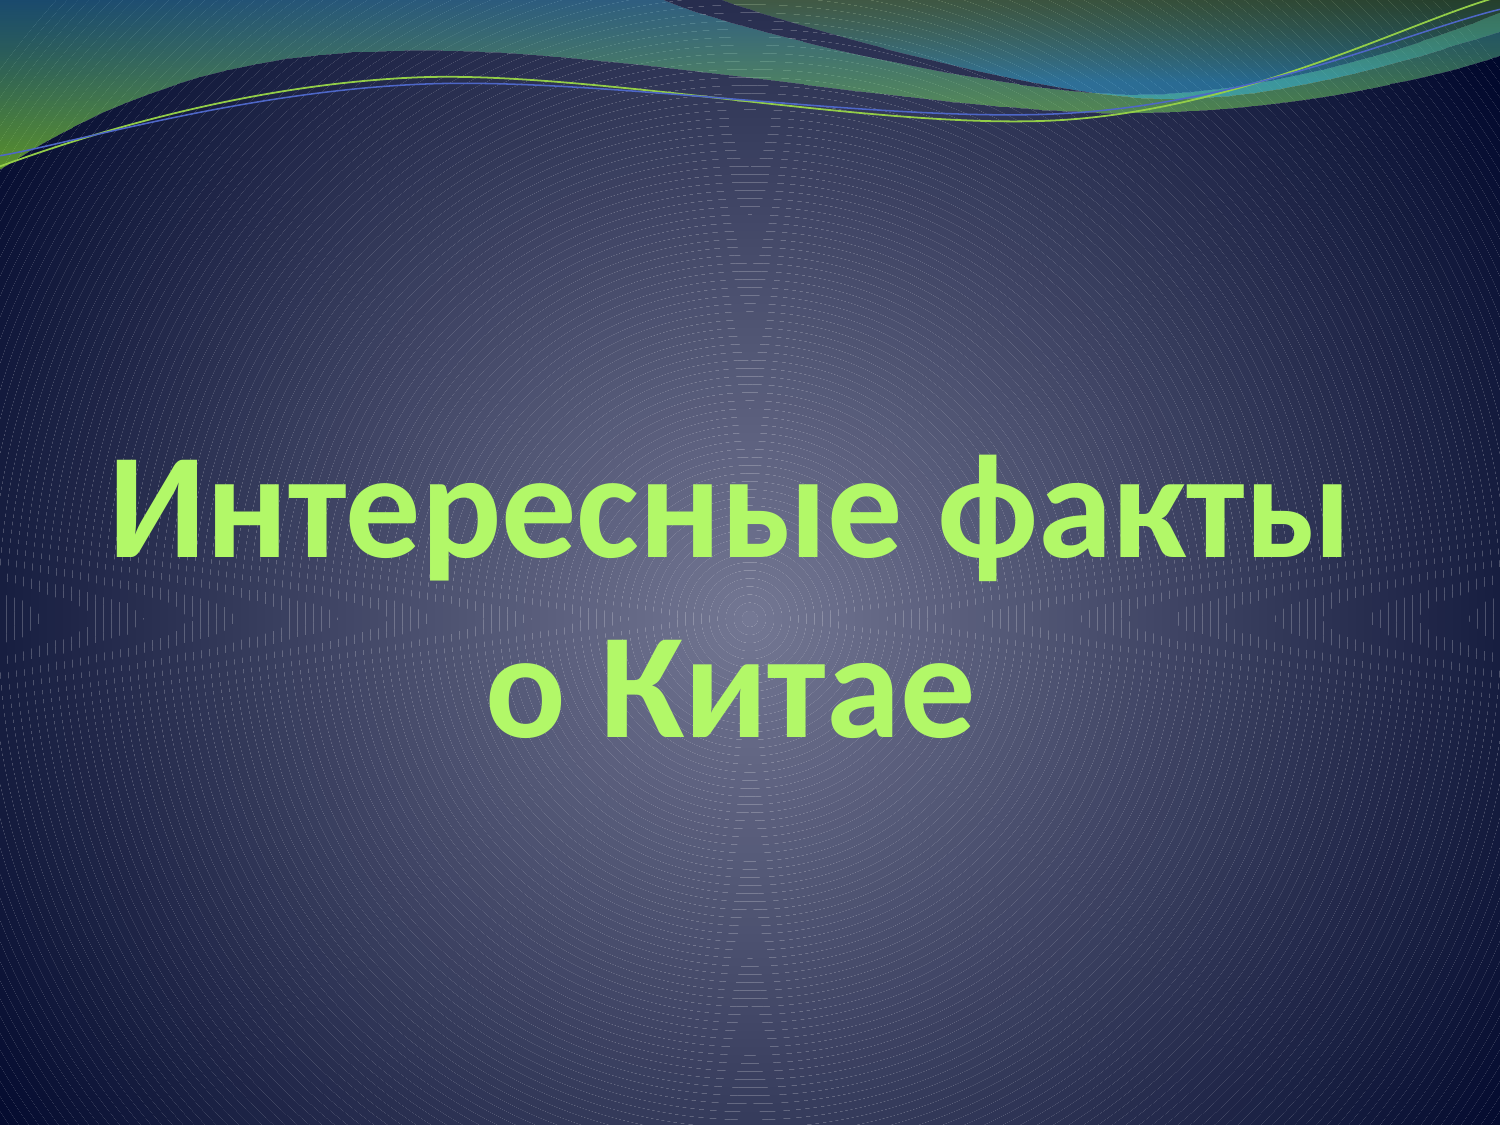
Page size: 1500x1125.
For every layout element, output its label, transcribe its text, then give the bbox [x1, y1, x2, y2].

title Интересные факты о Китае [88, 468, 1377, 768]
